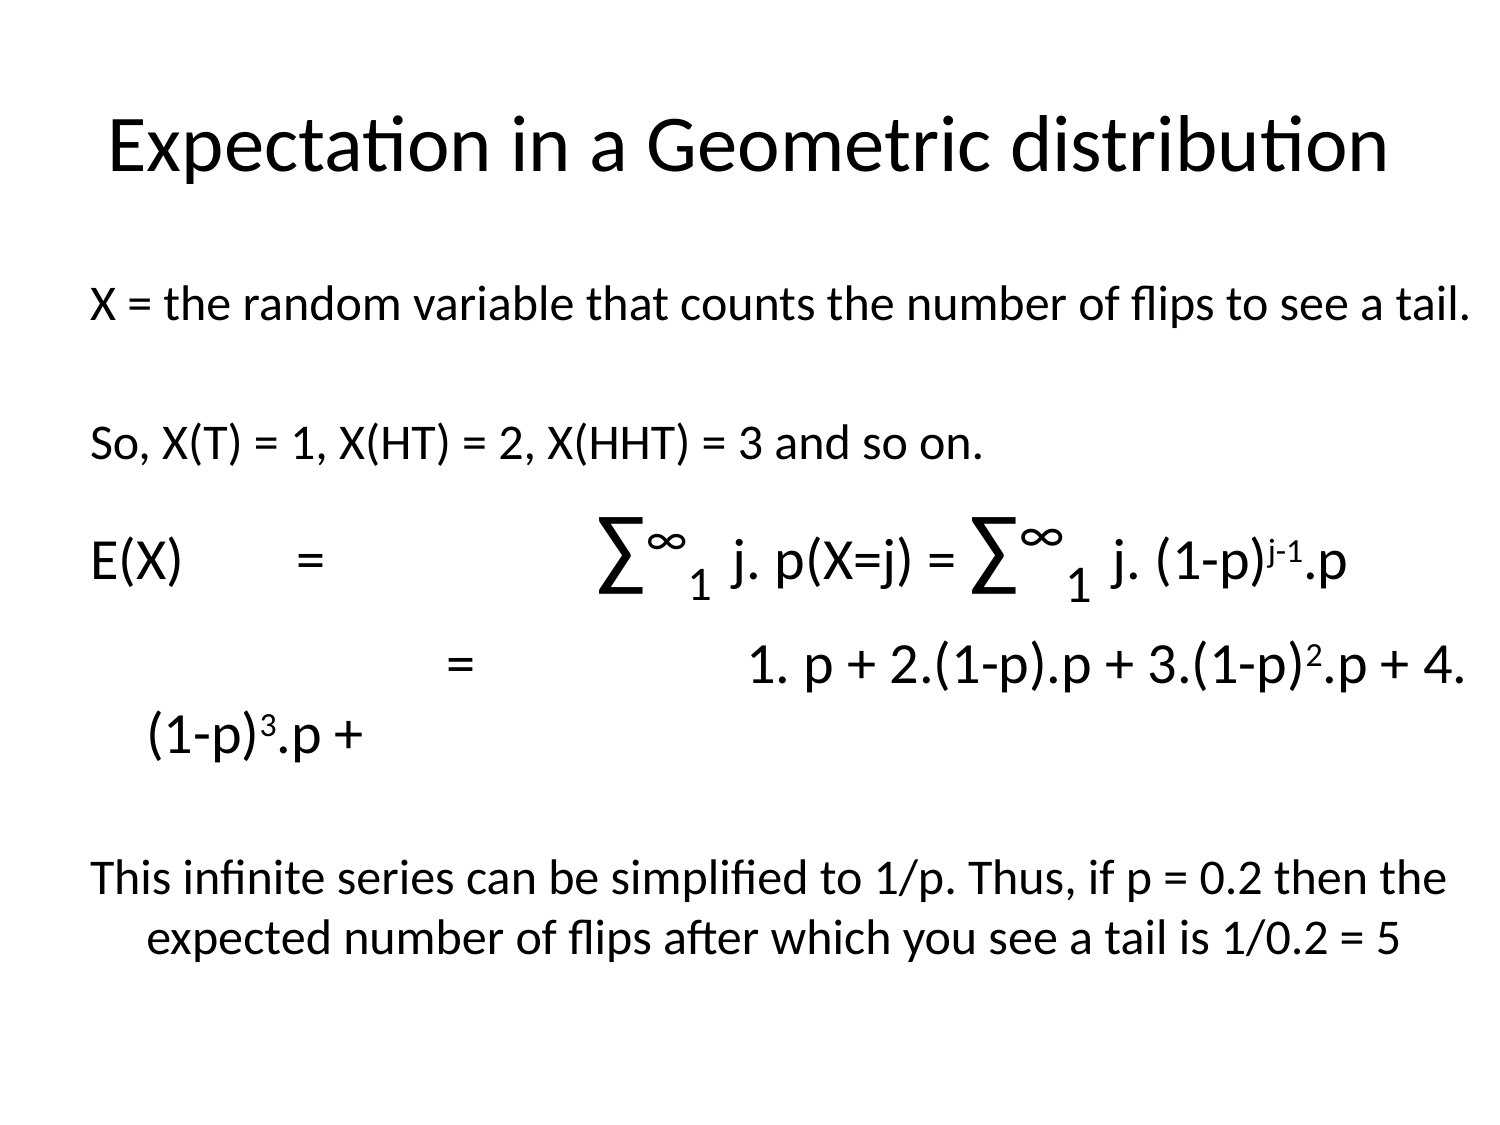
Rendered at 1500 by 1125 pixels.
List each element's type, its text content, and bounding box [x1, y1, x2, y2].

title Expectation in a Geometric distribution [75, 45, 1425, 233]
list X = the random variable that counts the number of flips to see a tail. So, X(T) = 1, X(HT) = 2, X(HHT) = 3 and so on. E(X) = ∑∞1 j. p(X=j) = ∑∞1 j. (1-p)j-1.p = 1. p + 2.(1-p).p + 3.(1-p)2.p + 4. (1-p)3.p + This infinite series can be simplified to 1/p. Thus, if p = 0.2 then the expected number of flips after which you see a tail is 1/0.2 = 5 [75, 262, 1500, 1005]
